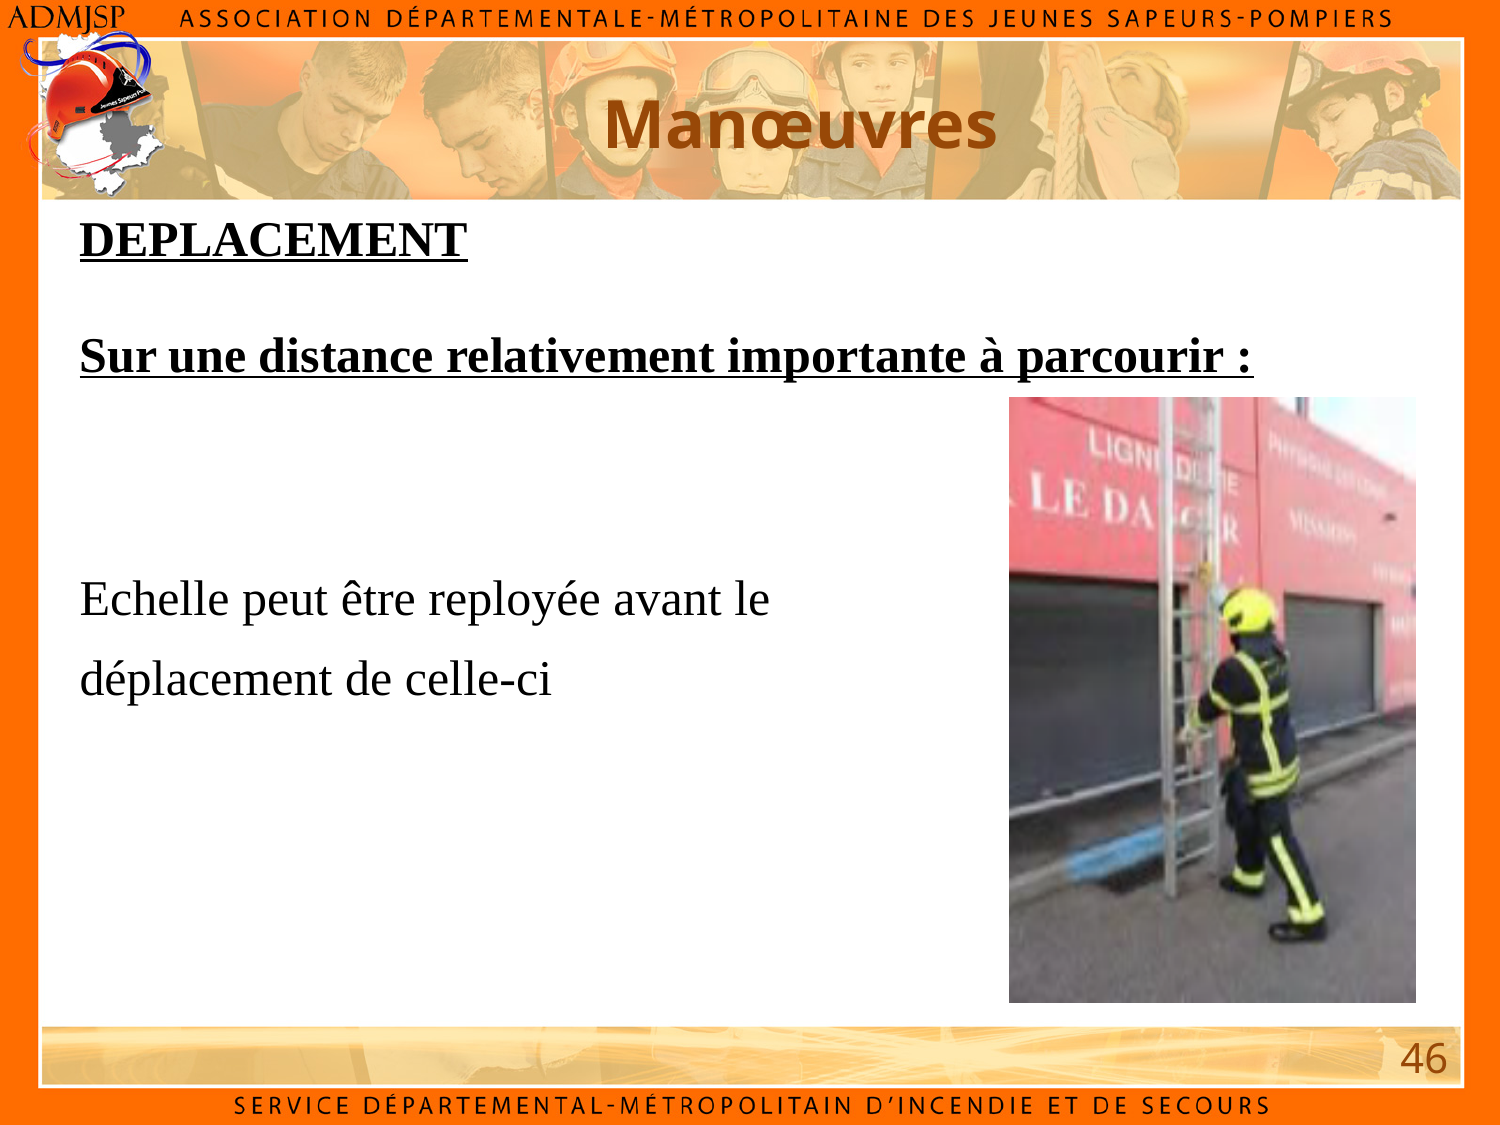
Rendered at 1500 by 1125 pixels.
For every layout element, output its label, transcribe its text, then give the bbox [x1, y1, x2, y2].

text_box DEPLACEMENT [64, 199, 715, 274]
text_box Sur une distance relativement importante à parcourir : Echelle peut être reployée avant le déplacement de celle-ci [64, 310, 1436, 714]
picture [0, 0, 1500, 1125]
slide_number 46 [1113, 1029, 1464, 1090]
title Manœuvres [183, 45, 1454, 200]
